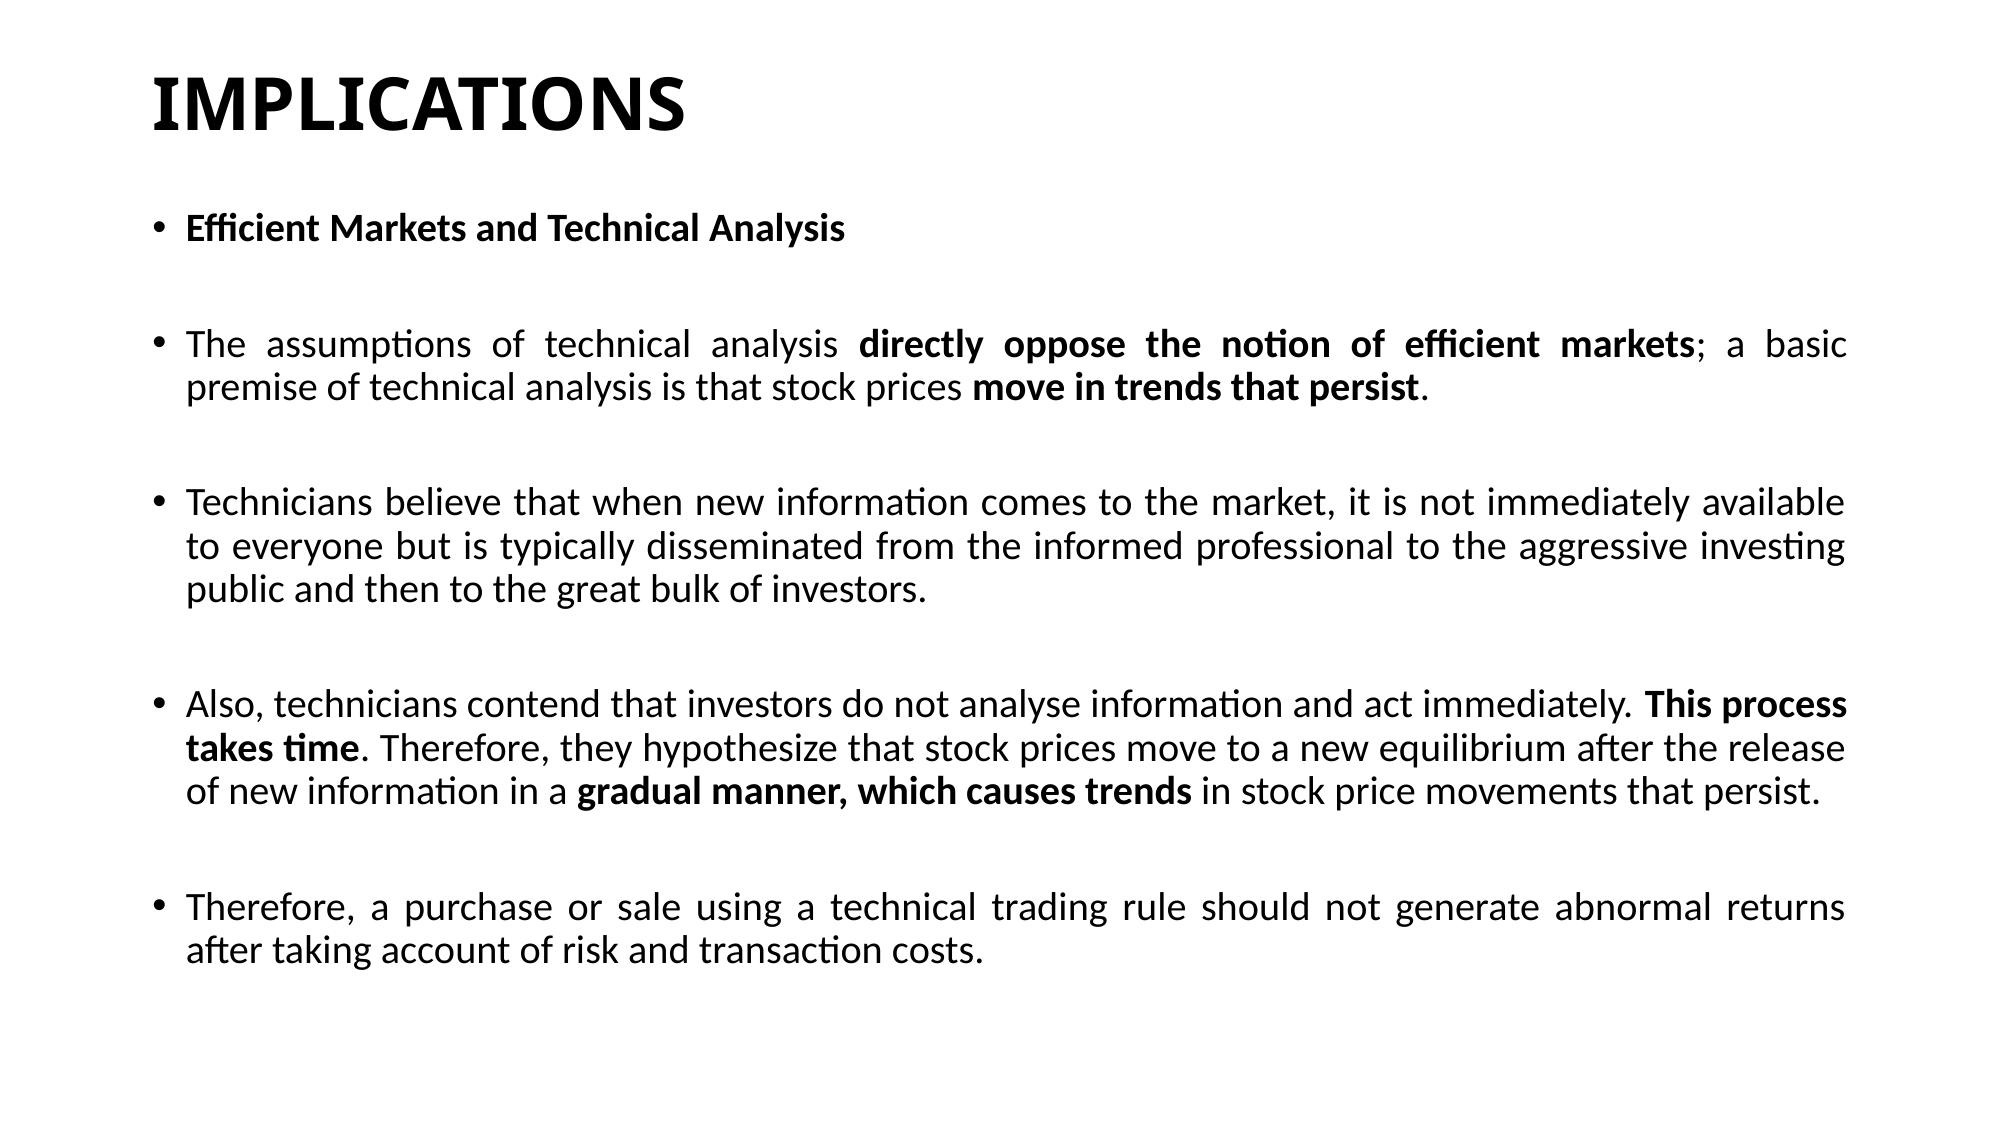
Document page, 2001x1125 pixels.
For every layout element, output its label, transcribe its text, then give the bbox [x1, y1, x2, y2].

title IMPLICATIONS [137, 59, 1863, 155]
list Efficient Markets and Technical Analysis The assumptions of technical analysis directly oppose the notion of efficient markets; a basic premise of technical analysis is that stock prices move in trends that persist. Technicians believe that when new information comes to the market, it is not immediately available to everyone but is typically disseminated from the informed professional to the aggressive investing public and then to the great bulk of investors. Also, technicians contend that investors do not analyse information and act immediately. This process takes time. Therefore, they hypothesize that stock prices move to a new equilibrium after the release of new information in a gradual manner, which causes trends in stock price movements that persist. Therefore, a purchase or sale using a technical trading rule should not generate abnormal returns after taking account of risk and transaction costs. [137, 199, 1863, 1014]
